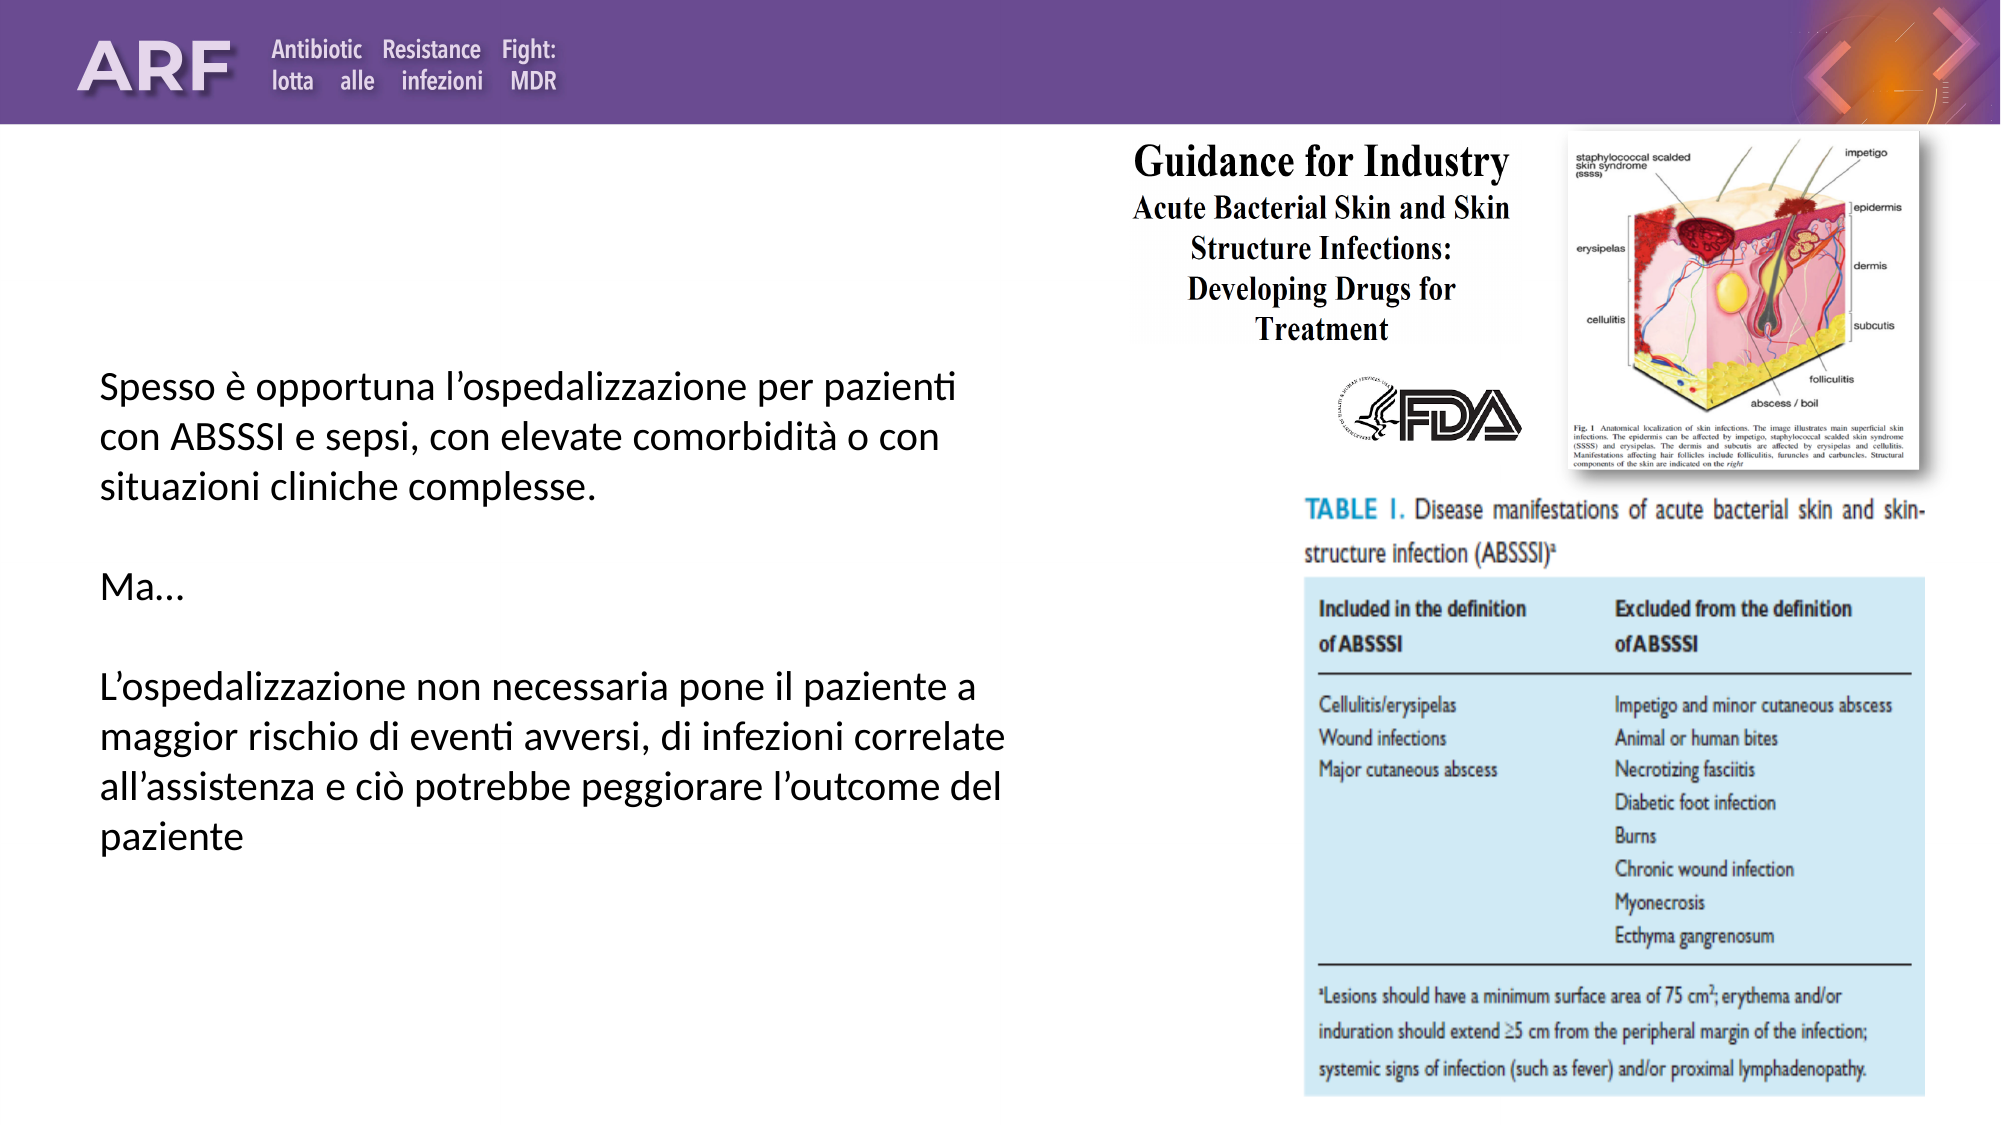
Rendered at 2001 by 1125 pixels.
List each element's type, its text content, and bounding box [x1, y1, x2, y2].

text_box Spesso è opportuna l’ospedalizzazione per pazienti con ABSSSI e sepsi, con elevate comorbidità o con situazioni cliniche complesse. Ma… L’ospedalizzazione non necessaria pone il paziente a maggior rischio di eventi avversi, di infezioni correlate all’assistenza e ciò potrebbe peggiorare l’outcome del paziente [84, 351, 1037, 867]
picture [0, 0, 2001, 1125]
